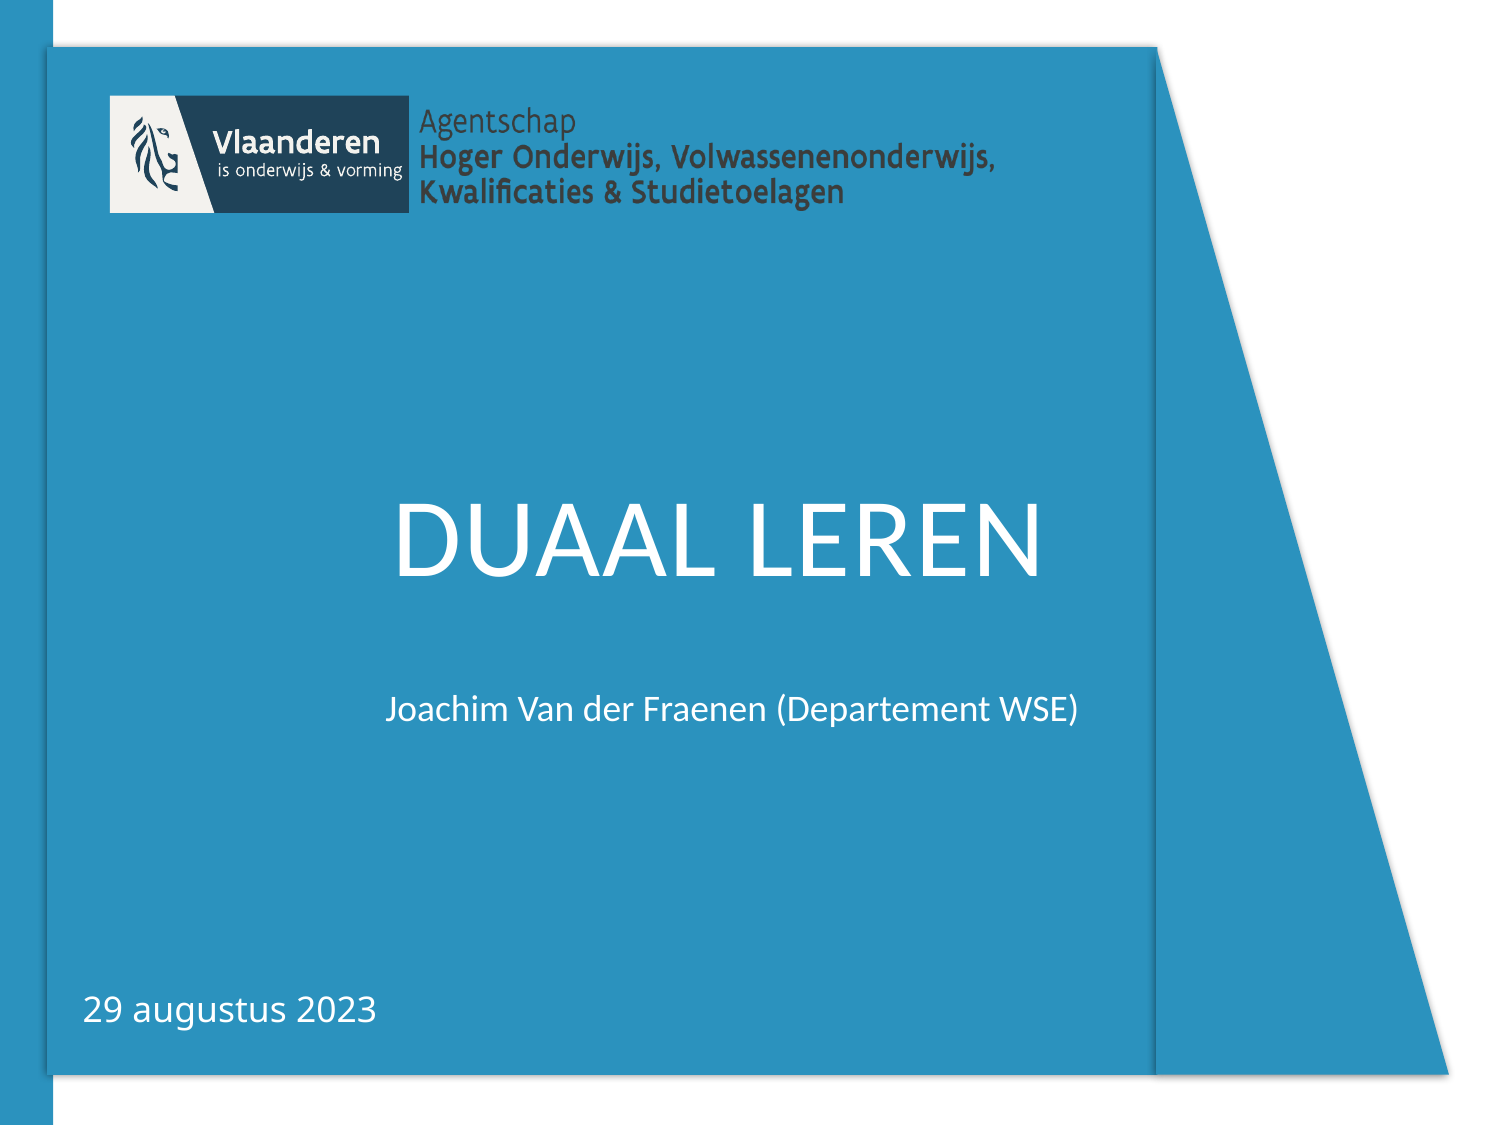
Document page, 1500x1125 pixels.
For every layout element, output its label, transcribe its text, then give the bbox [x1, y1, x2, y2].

subtitle Joachim Van der Fraenen (Departement WSE) [377, 684, 1257, 858]
title DUAAL LEREN [377, 413, 1255, 673]
picture [419, 107, 994, 211]
list 29 augustus 2023 [82, 991, 866, 1050]
